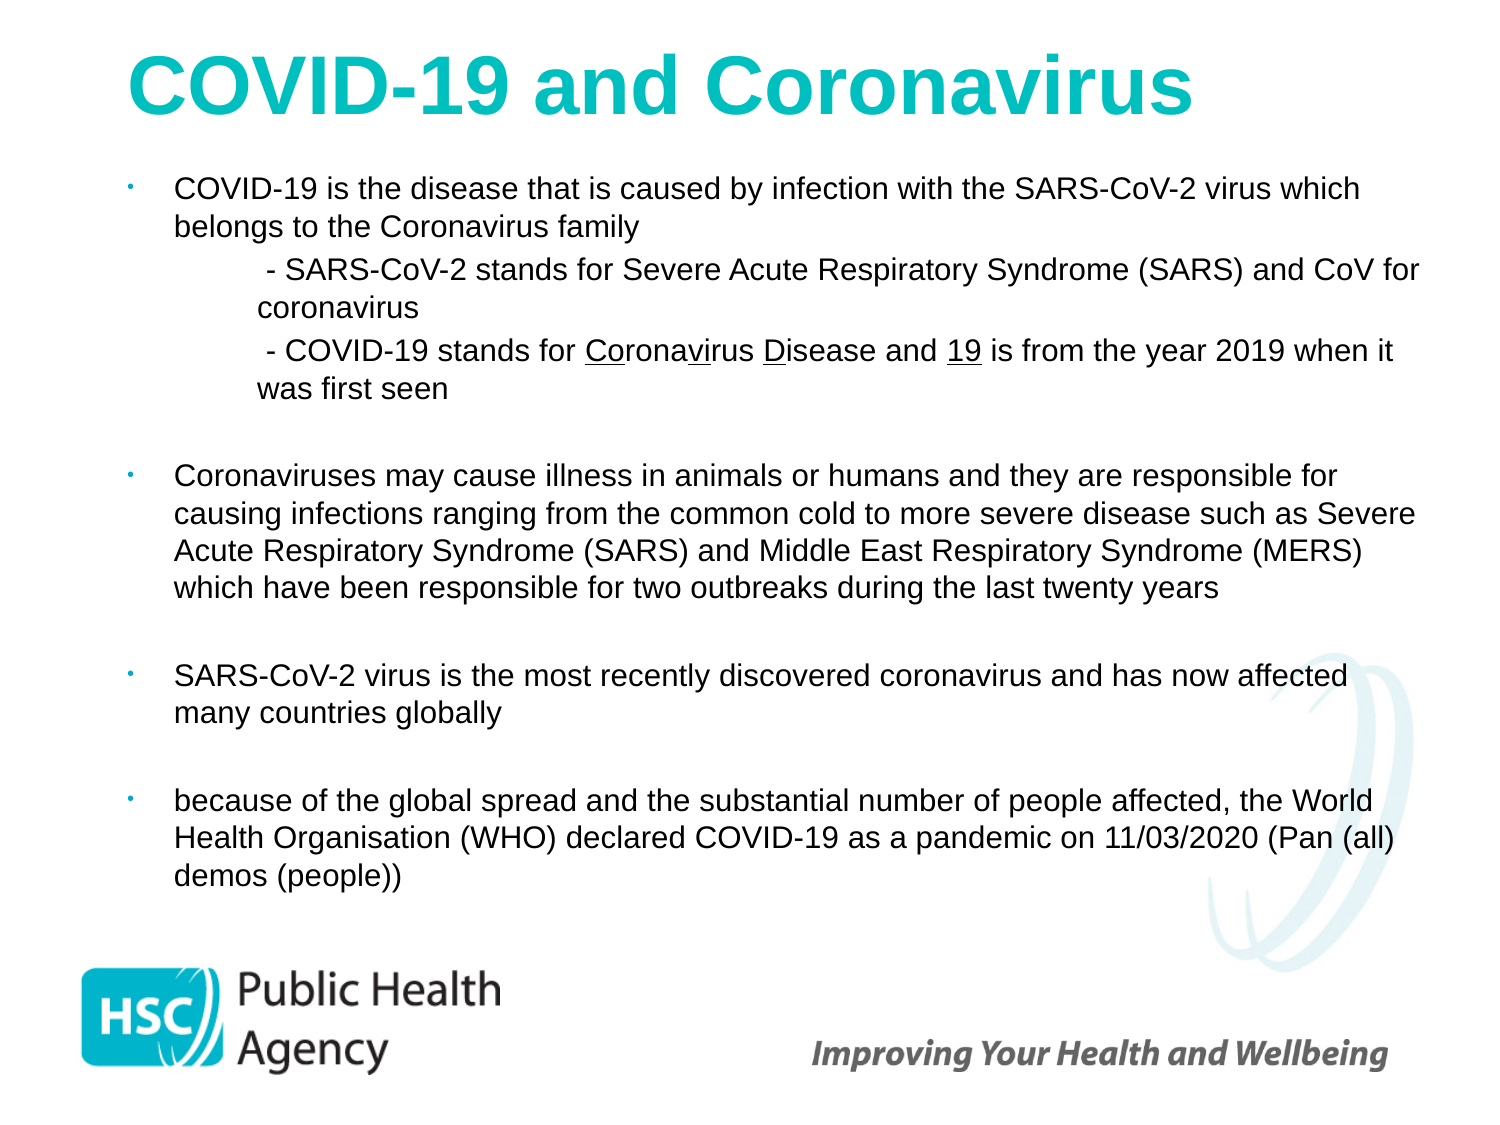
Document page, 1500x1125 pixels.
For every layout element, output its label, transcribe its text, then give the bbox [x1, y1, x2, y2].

list COVID-19 is the disease that is caused by infection with the SARS-CoV-2 virus which belongs to the Coronavirus family - SARS-CoV-2 stands for Severe Acute Respiratory Syndrome (SARS) and CoV for coronavirus - COVID-19 stands for Coronavirus Disease and 19 is from the year 2019 when it was first seen Coronaviruses may cause illness in animals or humans and they are responsible for causing infections ranging from the common cold to more severe disease such as Severe Acute Respiratory Syndrome (SARS) and Middle East Respiratory Syndrome (MERS) which have been responsible for two outbreaks during the last twenty years SARS-CoV-2 virus is the most recently discovered coronavirus and has now affected many countries globally because of the global spread and the substantial number of people affected, the World Health Organisation (WHO) declared COVID-19 as a pandemic on 11/03/2020 (Pan (all) demos (people)) [112, 160, 1438, 871]
picture [75, 962, 500, 1075]
title COVID-19 and Coronavirus [112, 66, 1438, 160]
picture [1187, 871, 1417, 978]
picture [812, 1039, 1388, 1072]
